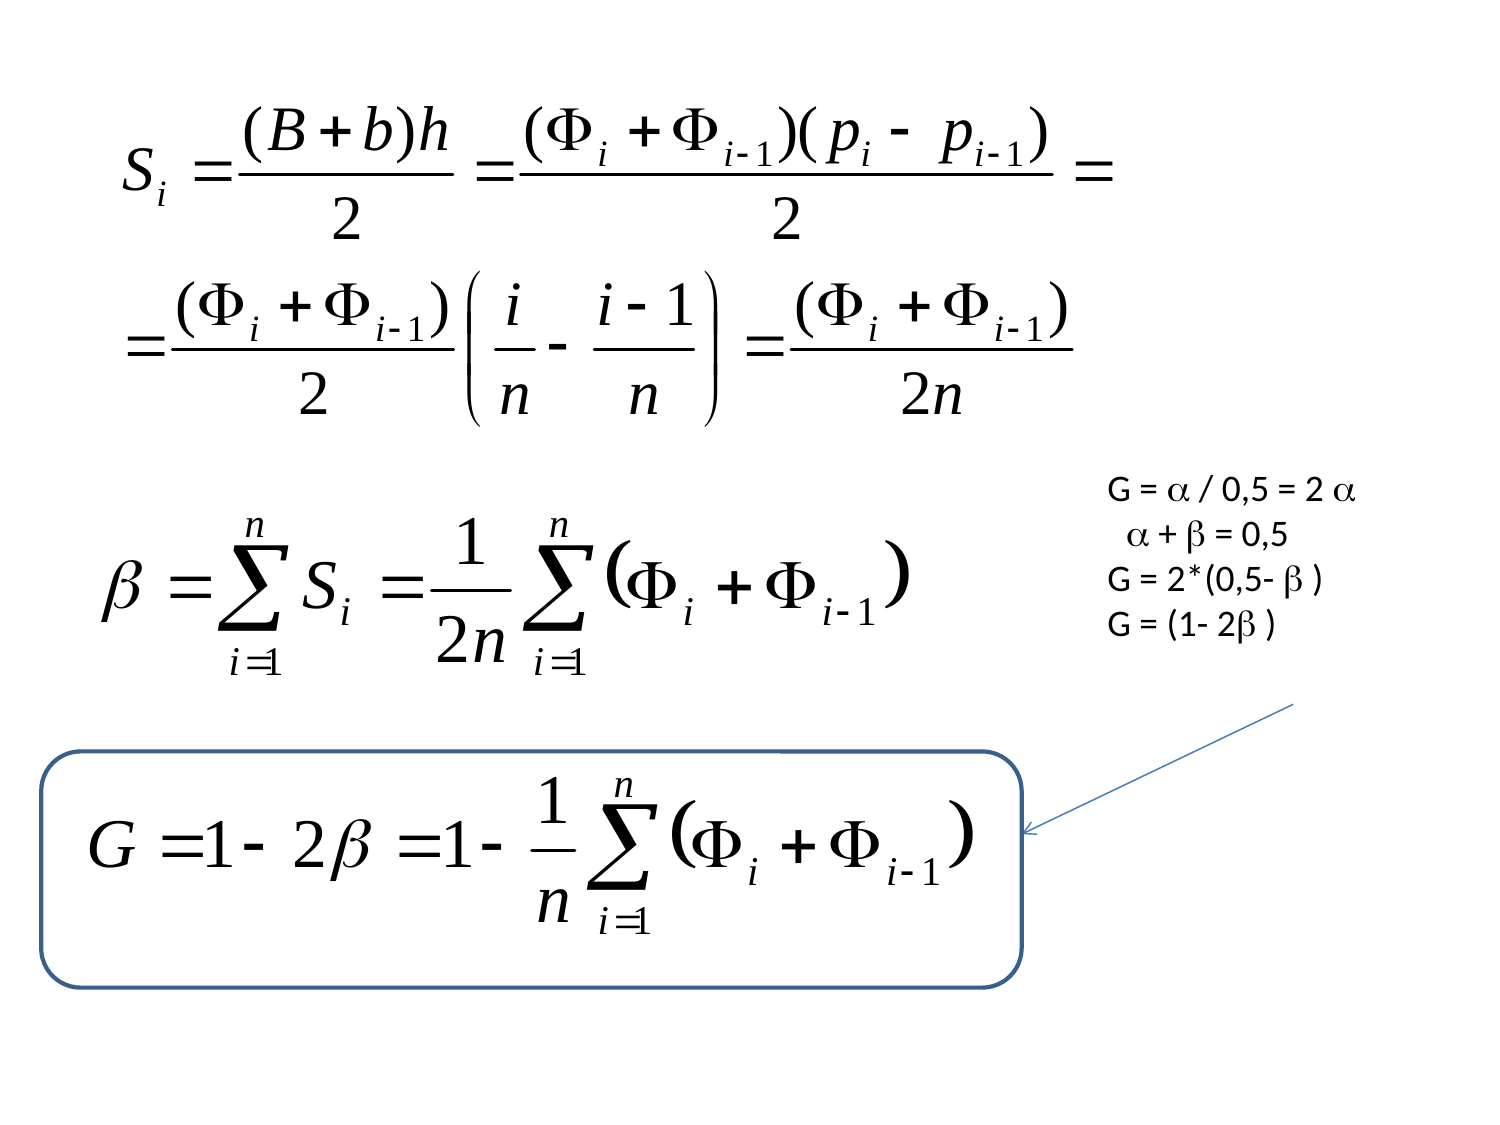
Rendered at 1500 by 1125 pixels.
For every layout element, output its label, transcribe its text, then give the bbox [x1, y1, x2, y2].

text_box G =  / 0,5 = 2   +  = 0,5 G = 2*(0,5-  ) G = (1- 2 ) [1092, 456, 1375, 651]
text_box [88, 491, 916, 690]
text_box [1021, 703, 1294, 835]
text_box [77, 751, 975, 950]
text_box [39, 749, 1024, 990]
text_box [111, 89, 1117, 439]
